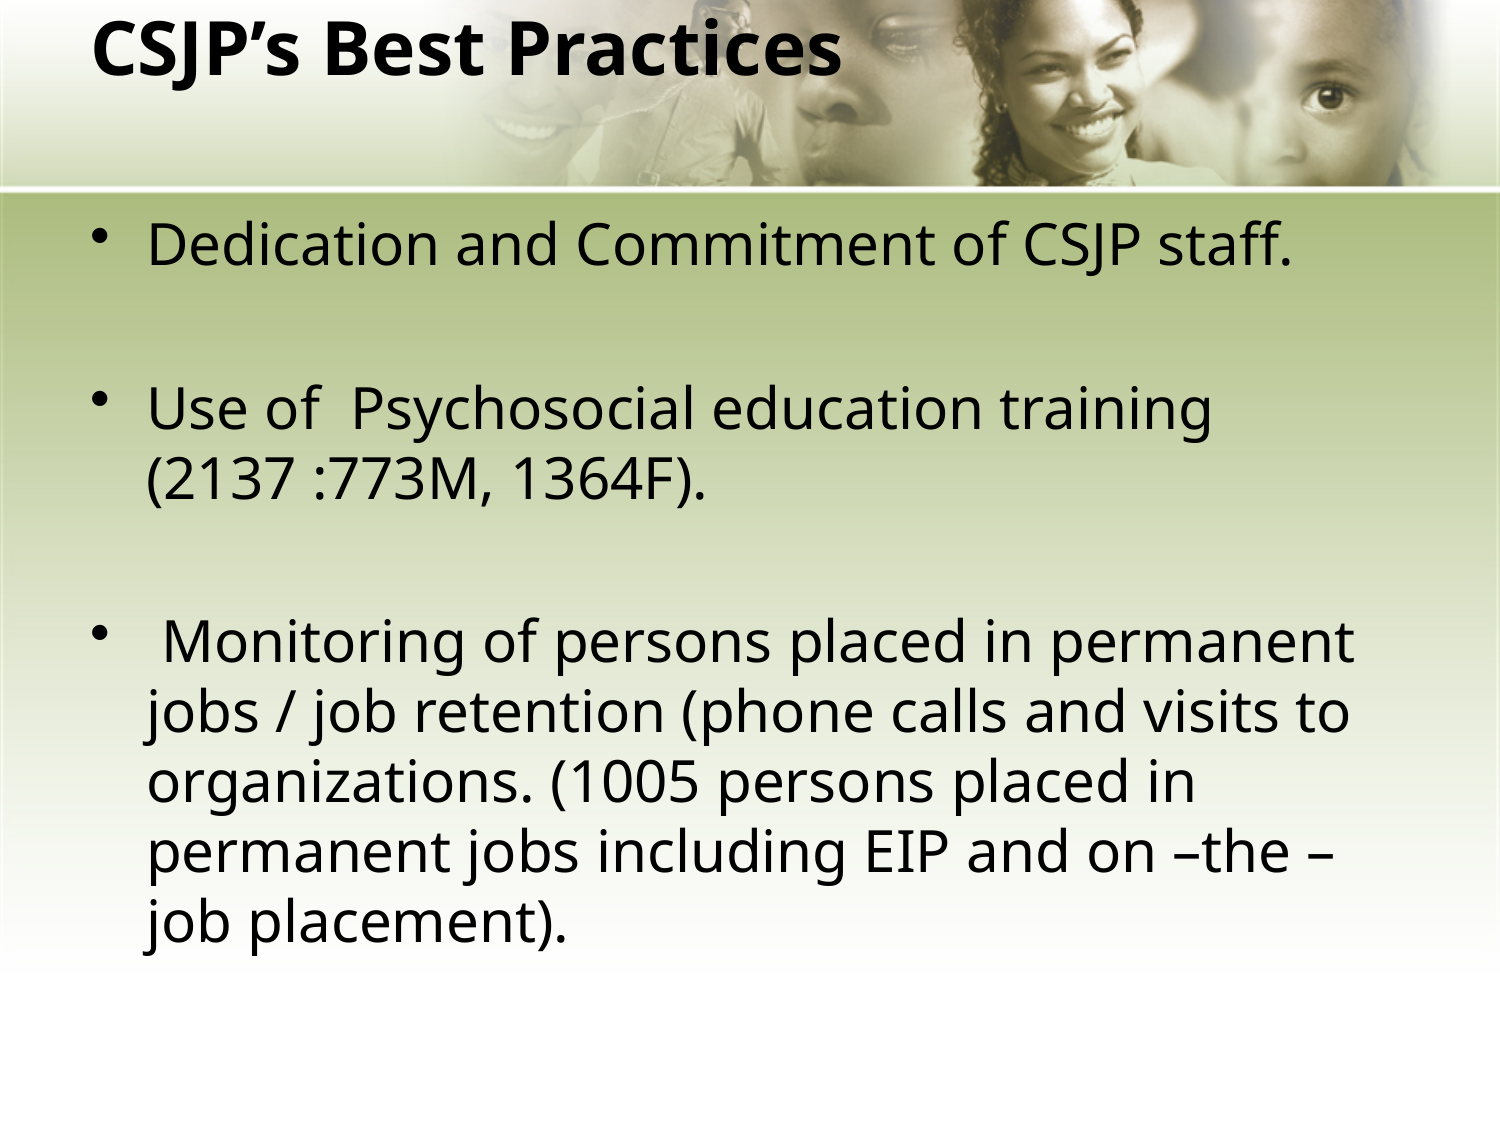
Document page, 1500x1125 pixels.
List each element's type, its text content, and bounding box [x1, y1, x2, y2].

title CSJP’s Best Practices [74, 12, 1188, 188]
list Dedication and Commitment of CSJP staff. Use of Psychosocial education training (2137 :773M, 1364F). Monitoring of persons placed in permanent jobs / job retention (phone calls and visits to organizations. (1005 persons placed in permanent jobs including EIP and on –the –job placement). [74, 199, 1426, 976]
picture [0, 0, 1500, 1125]
